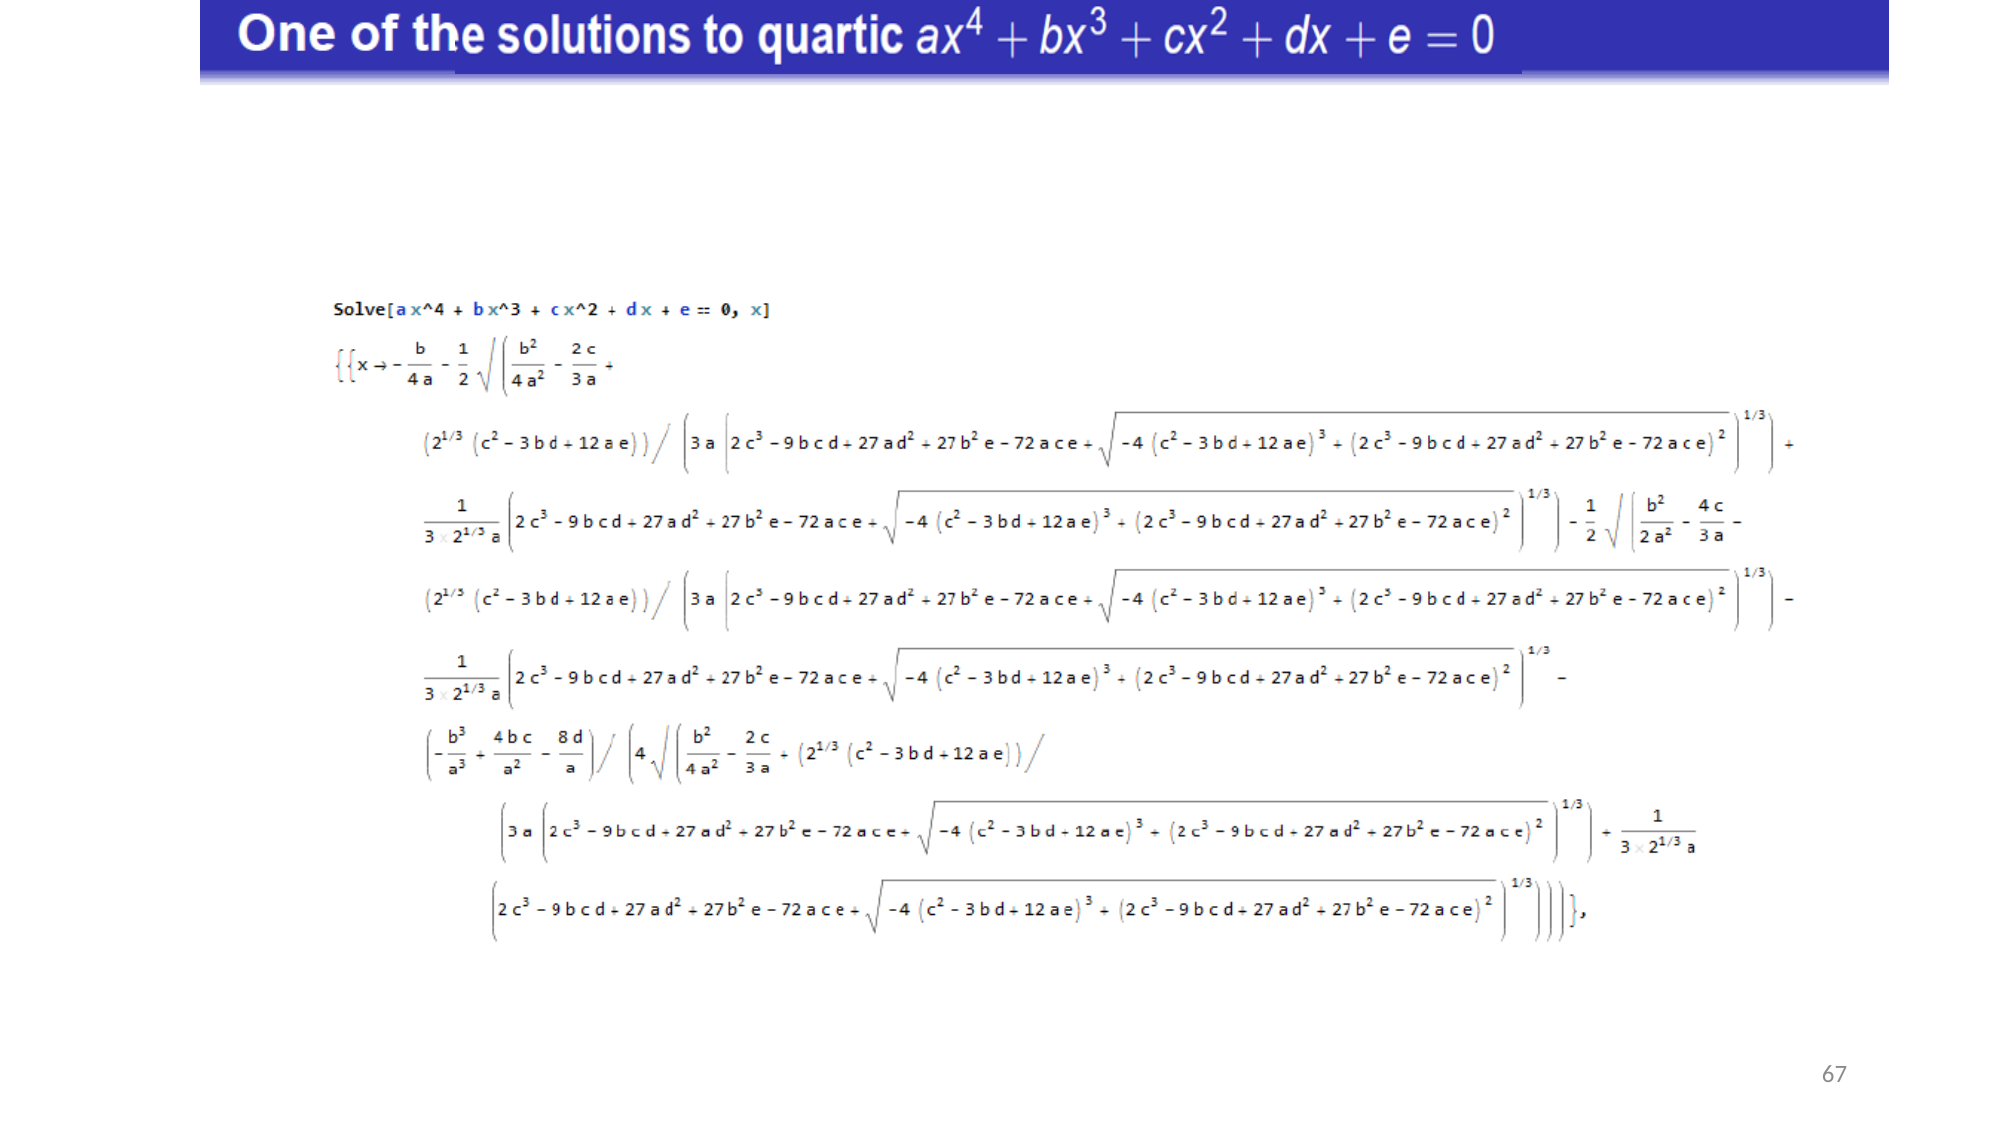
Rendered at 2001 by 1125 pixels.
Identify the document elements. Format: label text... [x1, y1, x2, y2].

picture [200, 0, 1889, 963]
slide_number 67 [1412, 1042, 1863, 1103]
